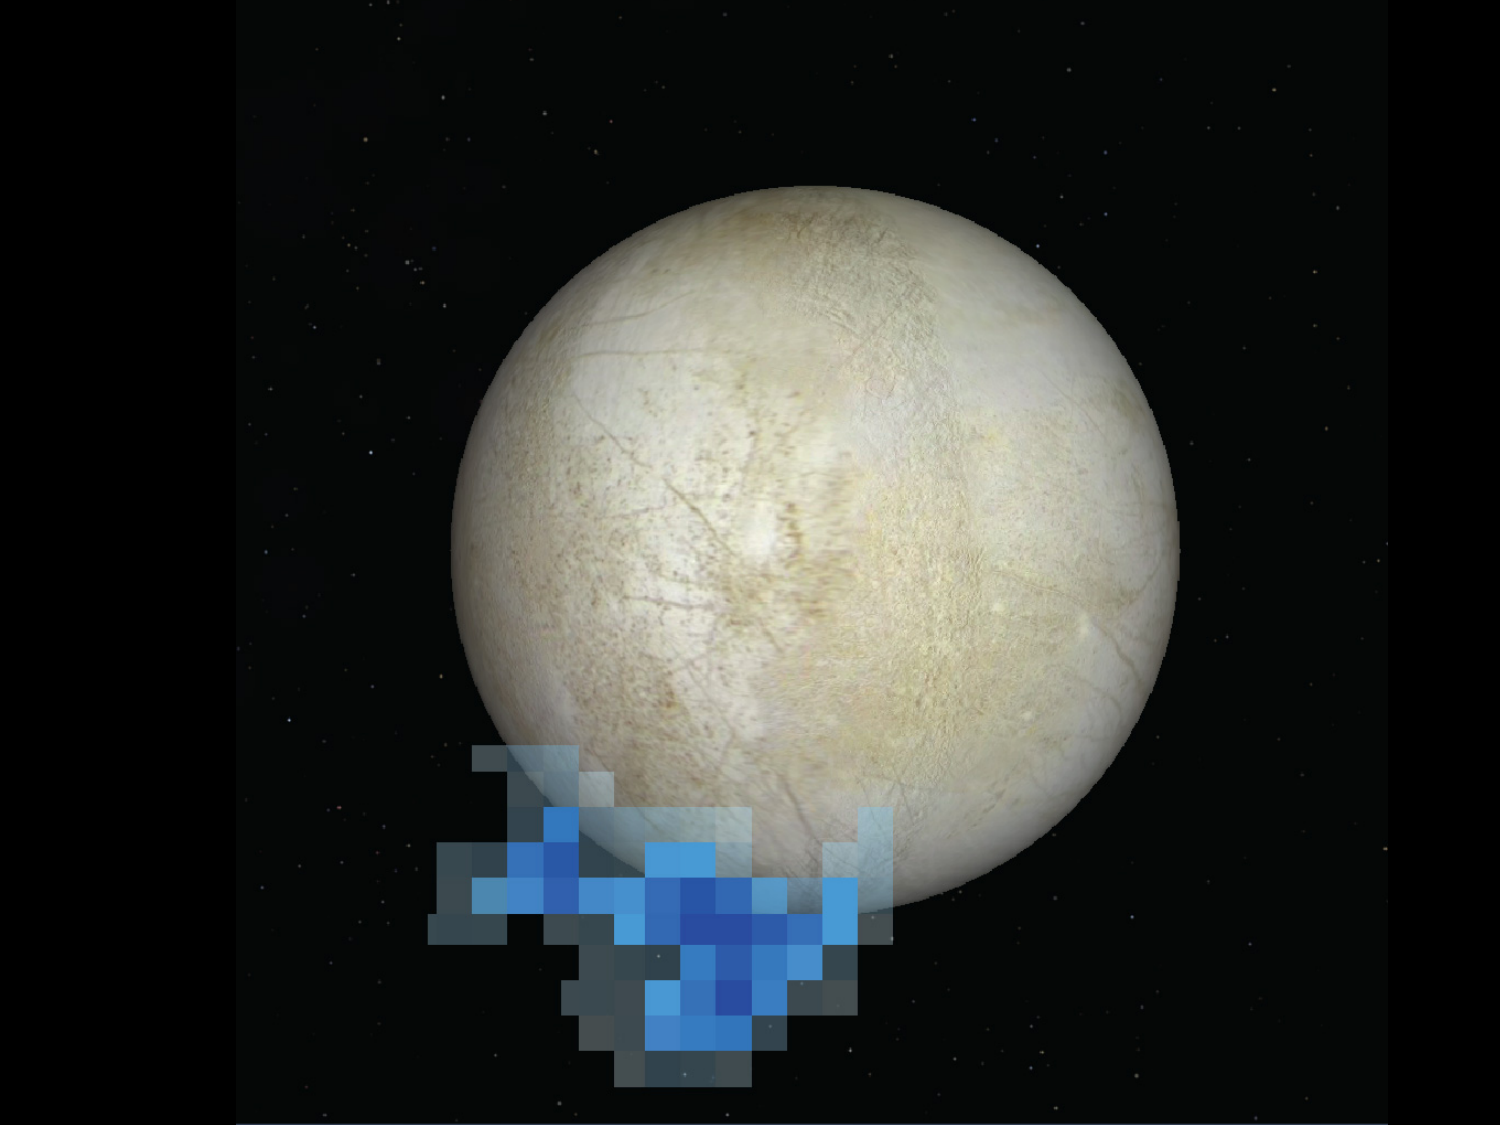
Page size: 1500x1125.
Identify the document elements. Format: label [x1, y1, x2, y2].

picture [235, 0, 1388, 1125]
